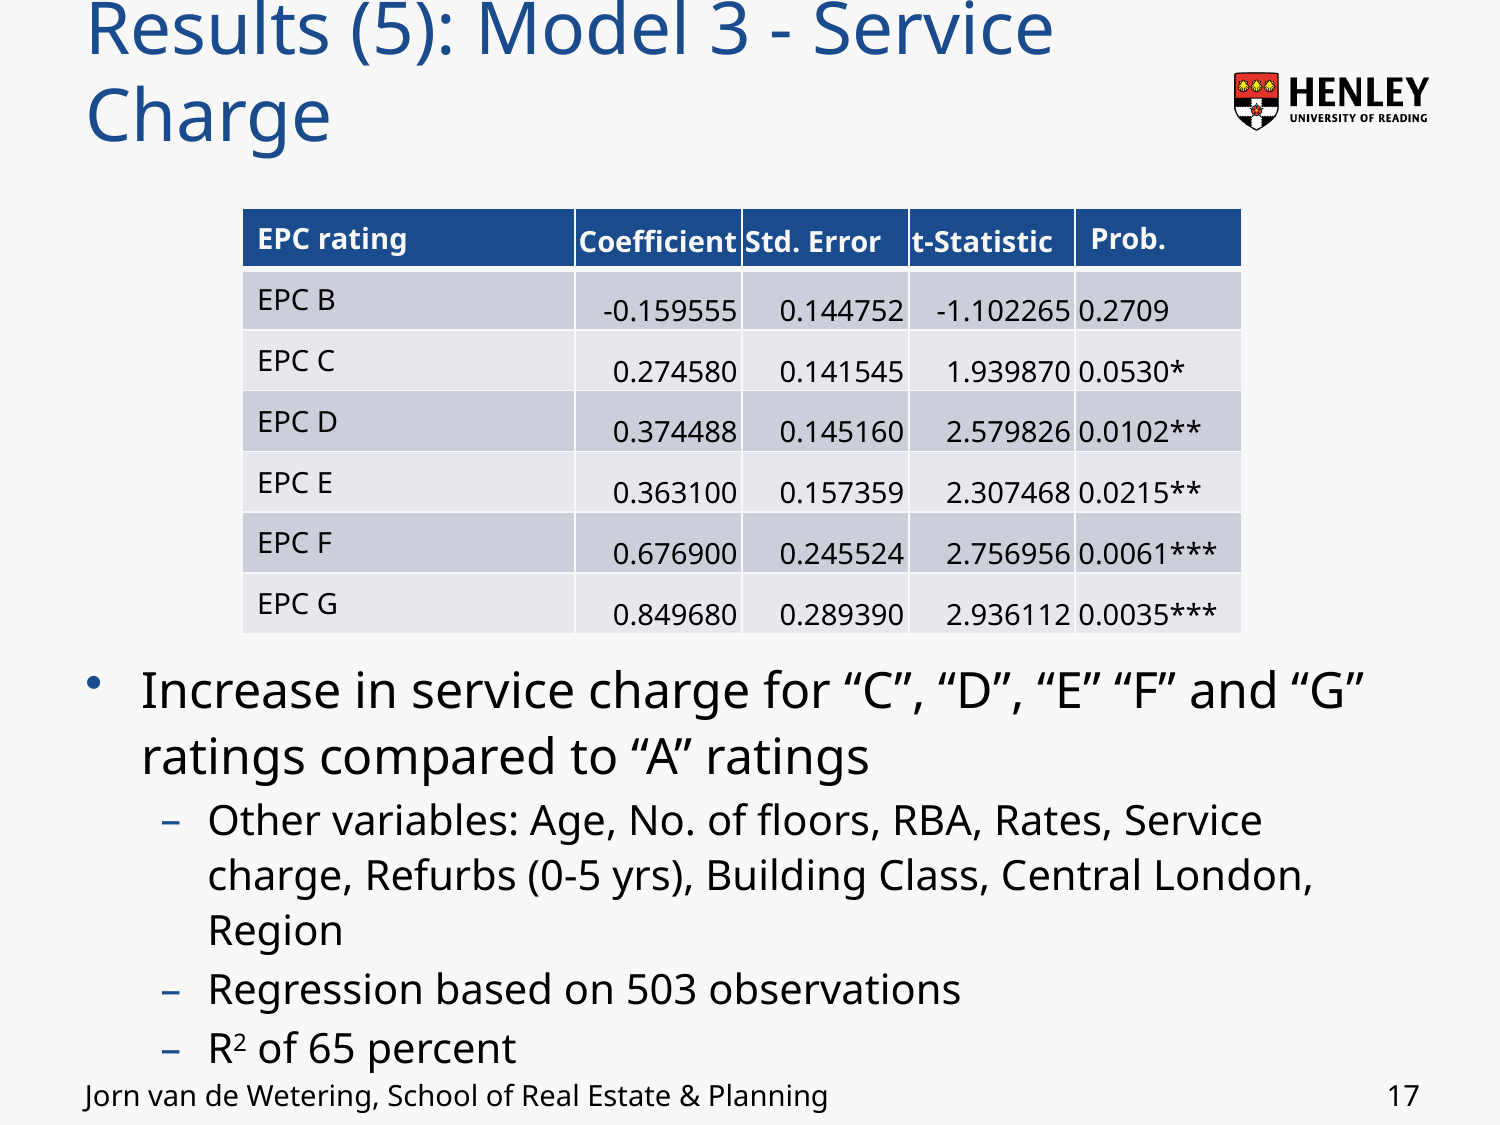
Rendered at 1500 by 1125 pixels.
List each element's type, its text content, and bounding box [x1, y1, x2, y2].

table_cell EPC E [243, 452, 574, 511]
table_header Coefficient [576, 209, 741, 266]
table_cell 0.374488 [576, 391, 741, 451]
table_header Std. Error [743, 209, 908, 266]
table_cell 0.144752 [743, 272, 908, 329]
table_cell 2.307468 [910, 452, 1074, 511]
table_cell 0.141545 [743, 331, 908, 390]
table_cell EPC B [243, 272, 574, 329]
table_cell 0.0530* [1076, 331, 1241, 390]
table_cell 0.145160 [743, 391, 908, 451]
table_cell -0.159555 [576, 272, 741, 329]
title Results (5): Model 3 - Service Charge [70, 44, 1219, 165]
slide_number 17 [1323, 1069, 1436, 1125]
table_cell EPC G [243, 574, 574, 633]
picture [1234, 71, 1429, 136]
table_header Prob. [1076, 209, 1241, 266]
table_cell EPC F [243, 513, 574, 572]
table_cell 1.939870 [910, 331, 1074, 390]
table_cell EPC C [243, 331, 574, 390]
table_cell 2.579826 [910, 391, 1074, 451]
table_cell 0.849680 [576, 574, 741, 633]
table_cell 0.0035*** [1076, 574, 1241, 633]
table_header t-Statistic [910, 209, 1074, 266]
table_cell 0.289390 [743, 574, 908, 633]
table_cell 0.245524 [743, 513, 908, 572]
table_cell 0.2709 [1076, 272, 1241, 329]
table_cell 0.0102** [1076, 391, 1241, 451]
table_cell EPC D [243, 391, 574, 451]
table_cell 2.936112 [910, 574, 1074, 633]
table_cell 0.363100 [576, 452, 741, 511]
table_cell 2.756956 [910, 513, 1074, 572]
table_header EPC rating [243, 209, 574, 266]
list Increase in service charge for “C”, “D”, “E” “F” and “G” ratings compared to “A” ratings Other variables: Age, No. of floors, RBA, Rates, Service charge, Refurbs (0-5 yrs), Building Class, Central London, Region Regression based on 503 observations R2 of 65 percent [70, 644, 1426, 1044]
table_cell 0.0215** [1076, 452, 1241, 511]
table_cell 0.676900 [576, 513, 741, 572]
table_cell -1.102265 [910, 272, 1074, 329]
table_cell 0.274580 [576, 331, 741, 390]
table_cell 0.0061*** [1076, 513, 1241, 572]
table_cell 0.157359 [743, 452, 908, 511]
